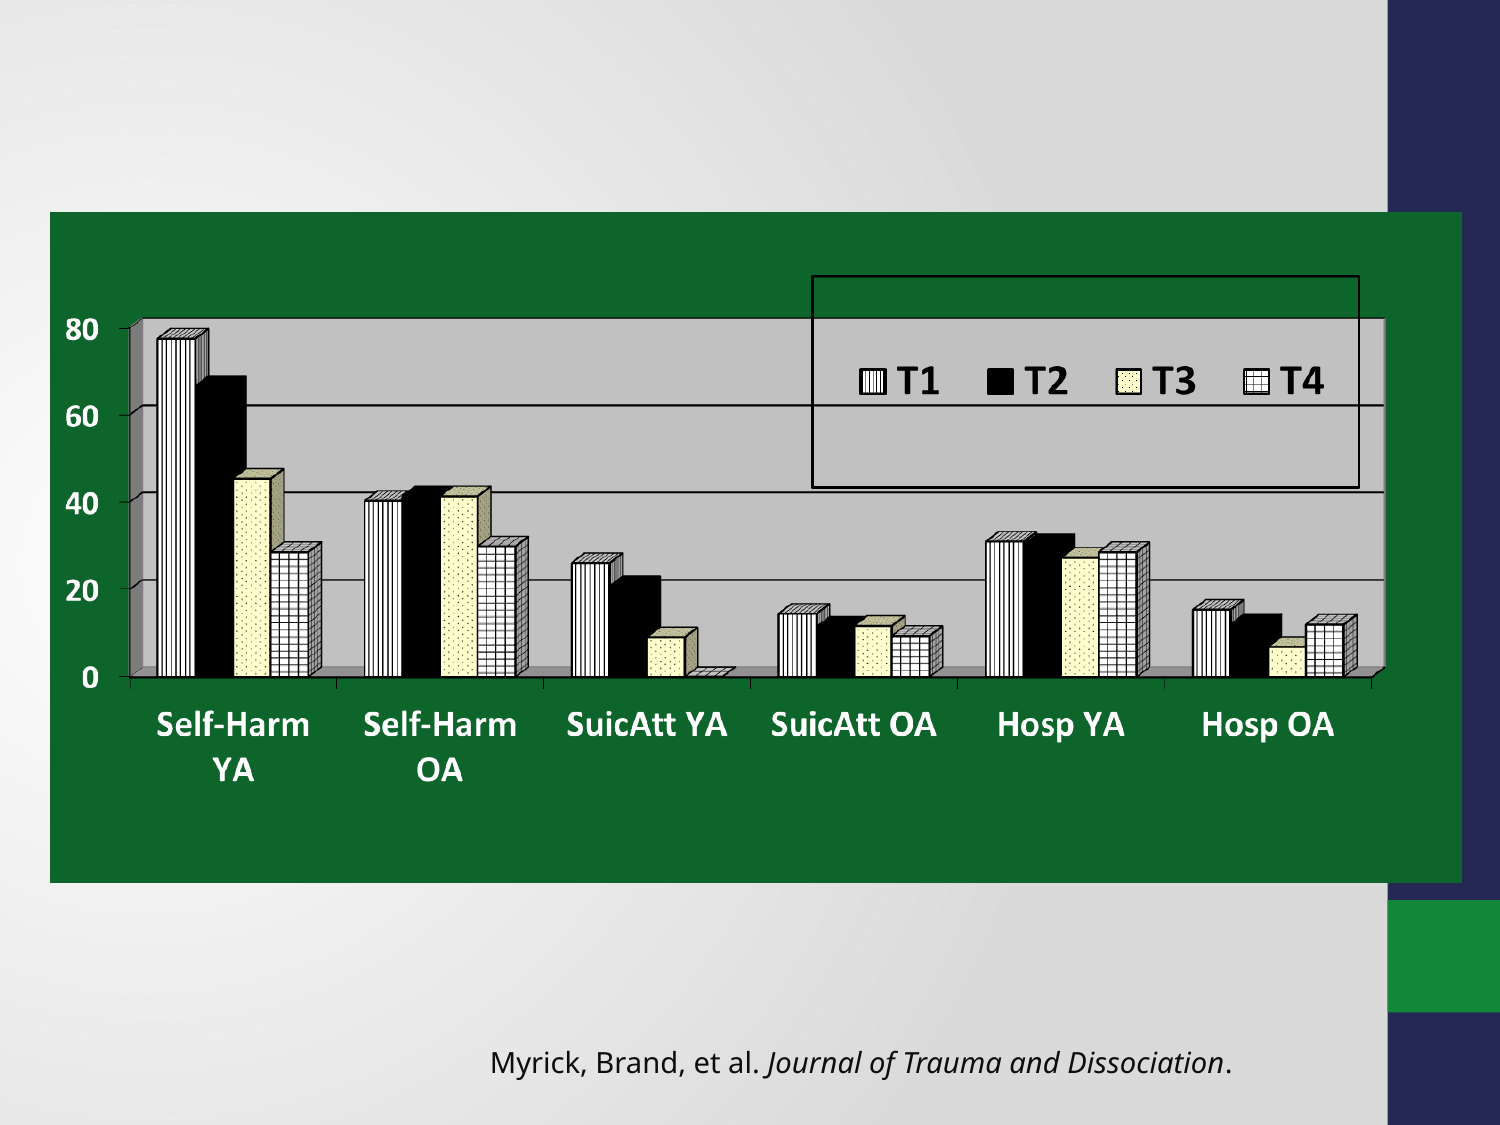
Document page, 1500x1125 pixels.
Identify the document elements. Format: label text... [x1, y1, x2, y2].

text_box Myrick, Brand, et al. Journal of Trauma and Dissociation. [474, 1037, 1500, 1088]
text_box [49, 211, 1463, 884]
